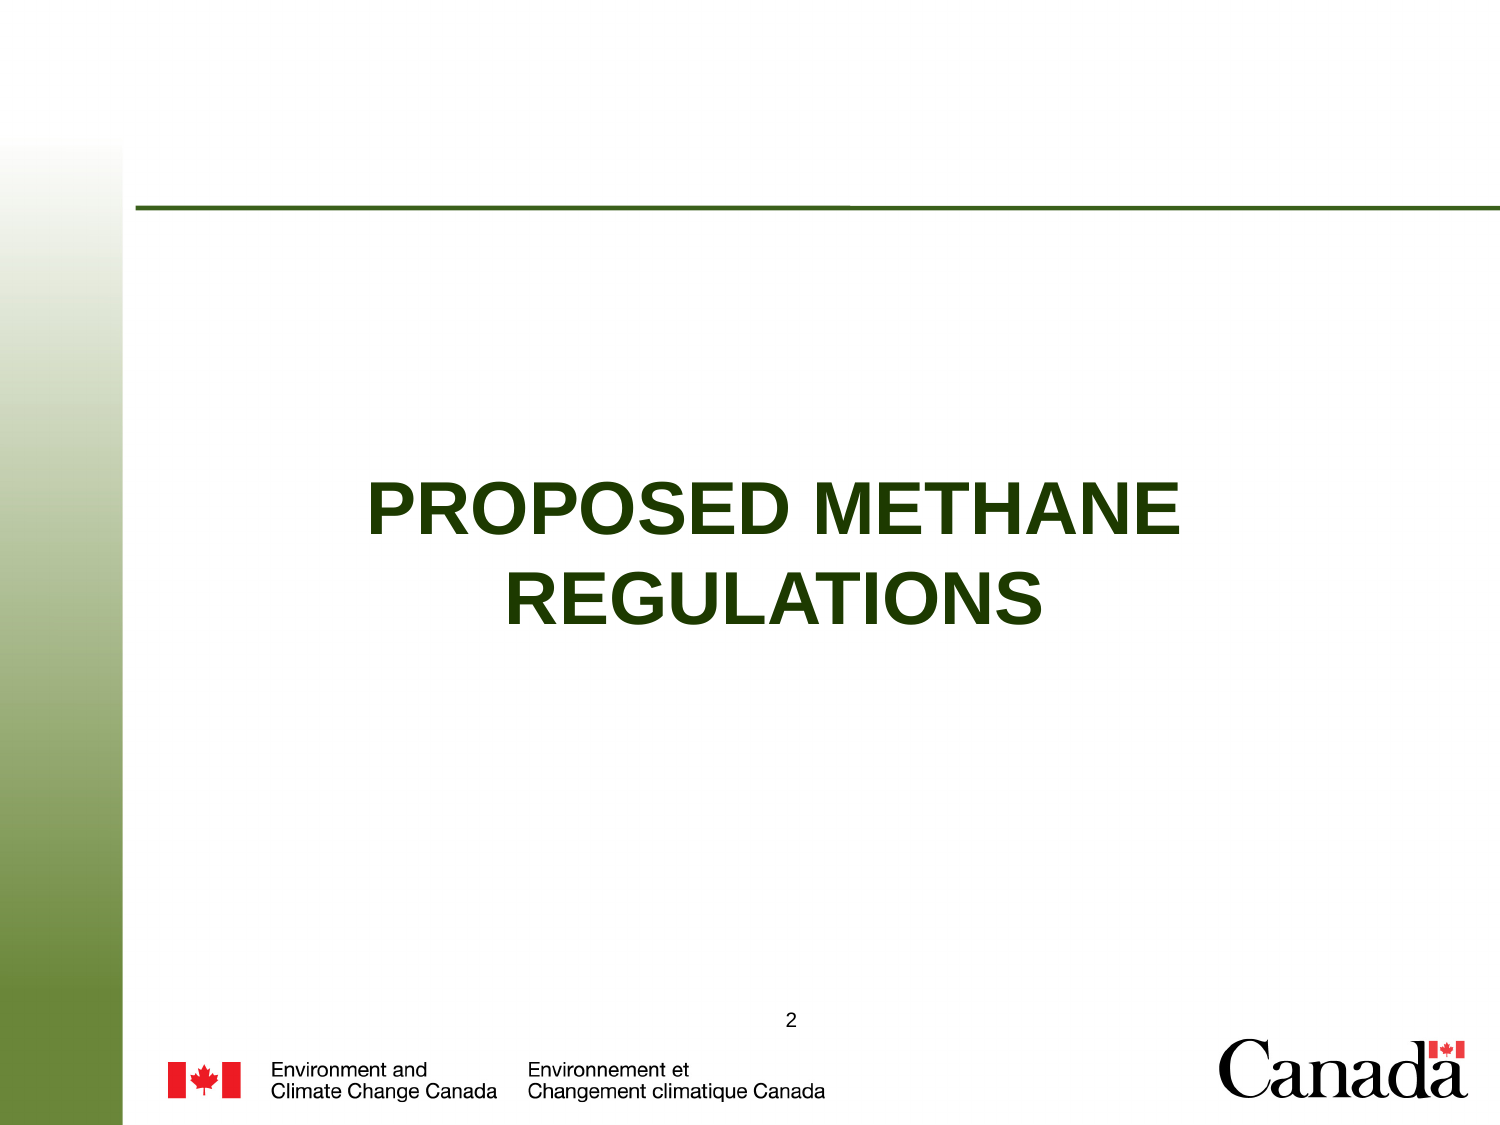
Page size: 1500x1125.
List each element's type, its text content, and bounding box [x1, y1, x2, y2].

list PROPOSED METHANE REGULATIONS [99, 237, 1450, 980]
picture [0, 0, 1500, 1125]
